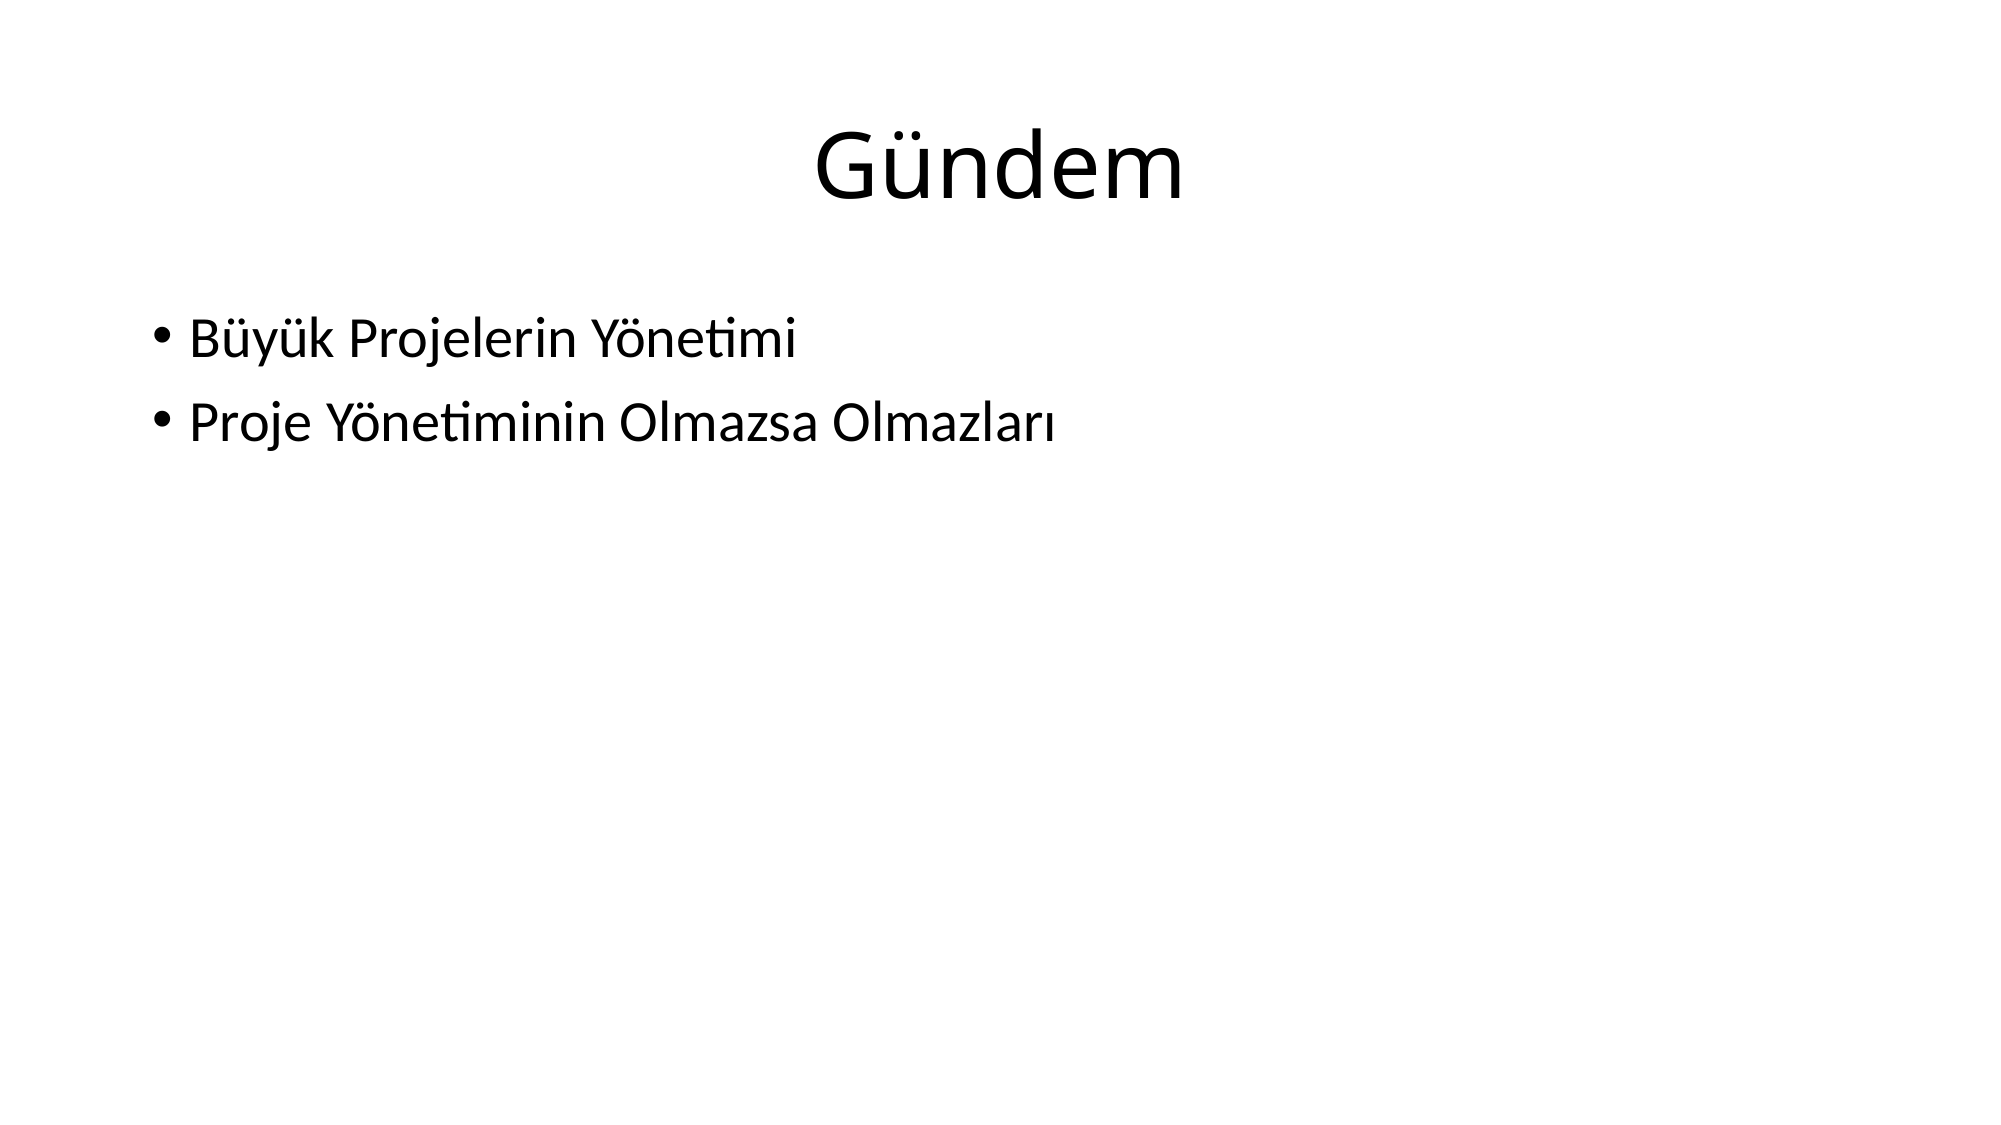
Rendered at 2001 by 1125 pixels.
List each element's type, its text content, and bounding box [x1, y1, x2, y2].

title Gündem [137, 59, 1863, 278]
list Büyük Projelerin Yönetimi Proje Yönetiminin Olmazsa Olmazları [137, 299, 1863, 1014]
